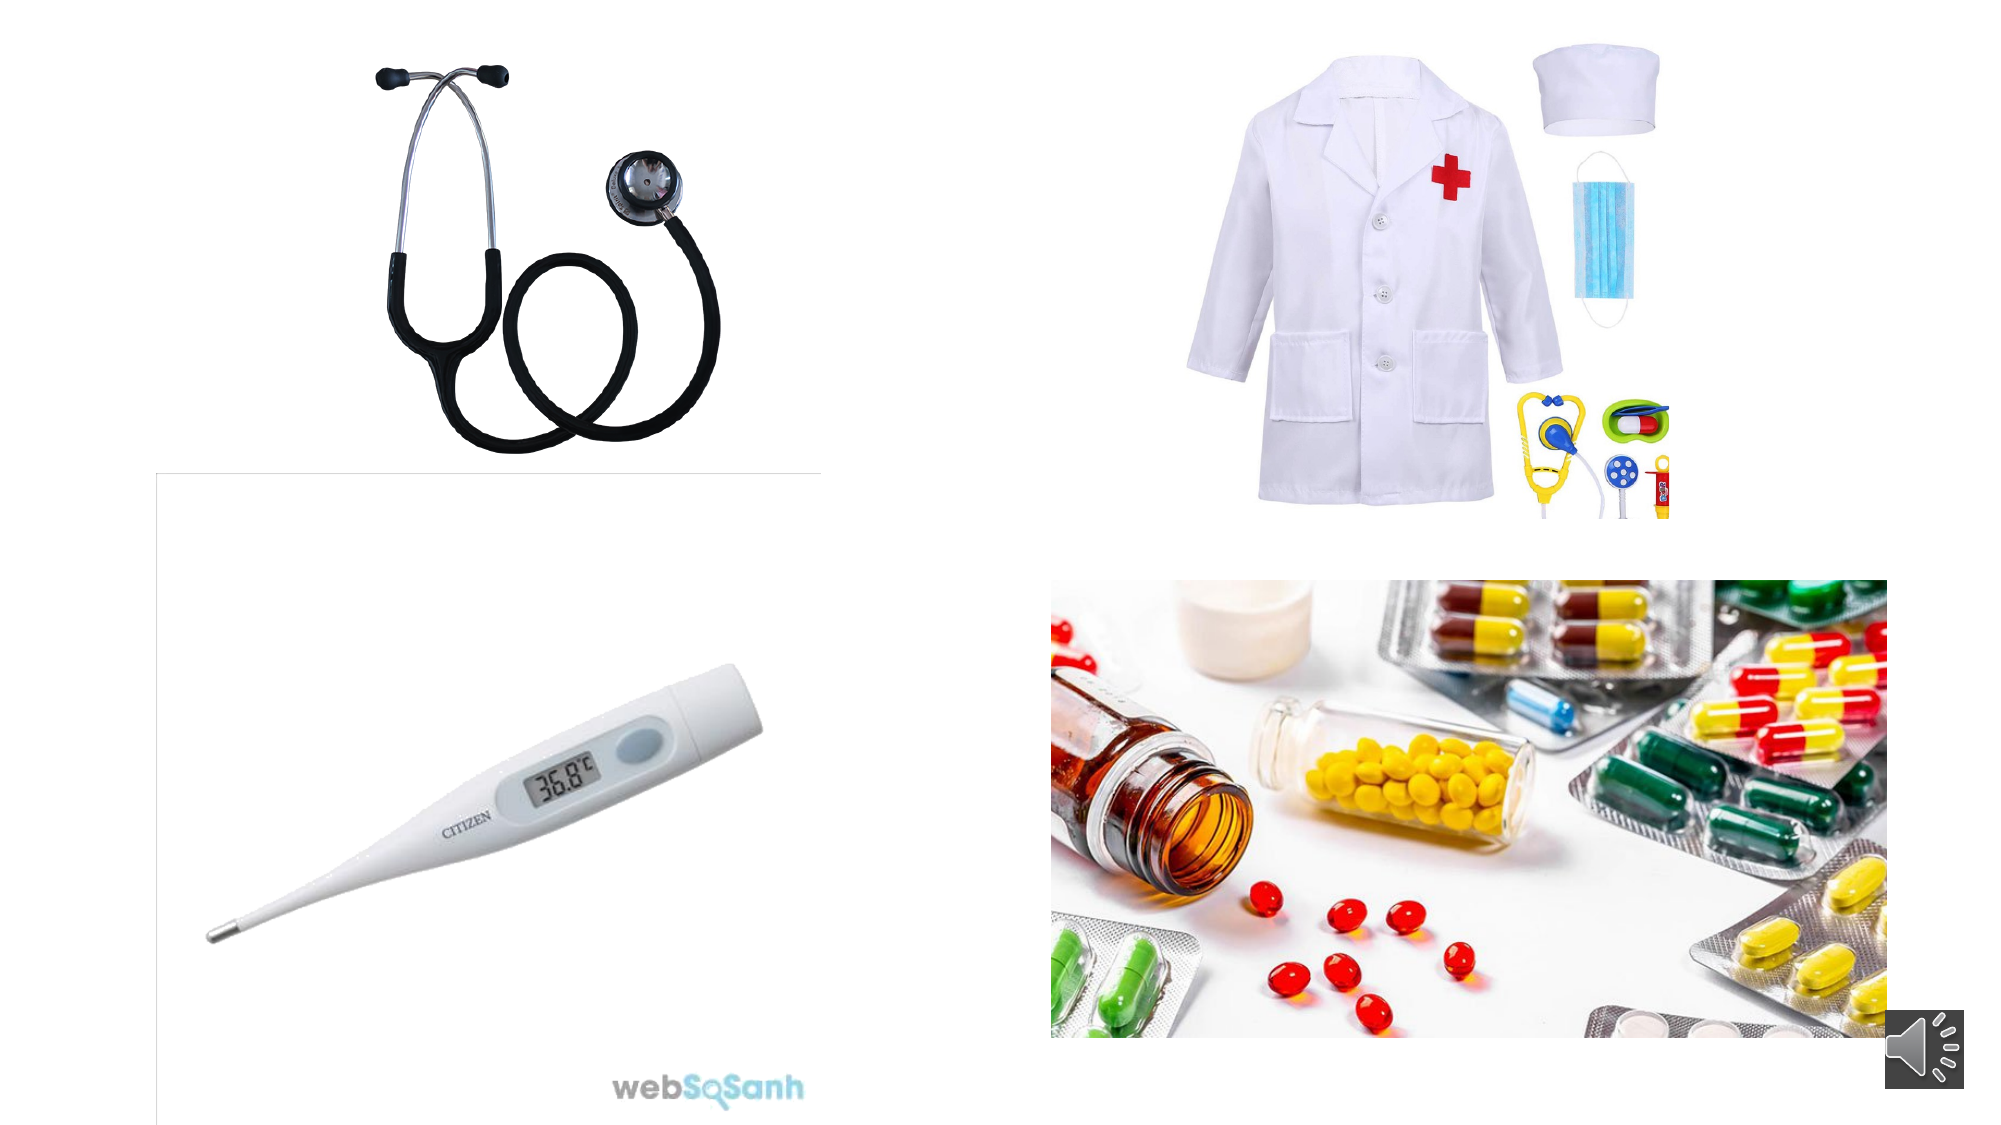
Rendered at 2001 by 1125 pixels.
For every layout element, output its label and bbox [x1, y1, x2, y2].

picture [1051, 580, 1965, 1090]
picture [1132, 0, 1670, 519]
picture [156, 39, 821, 1125]
